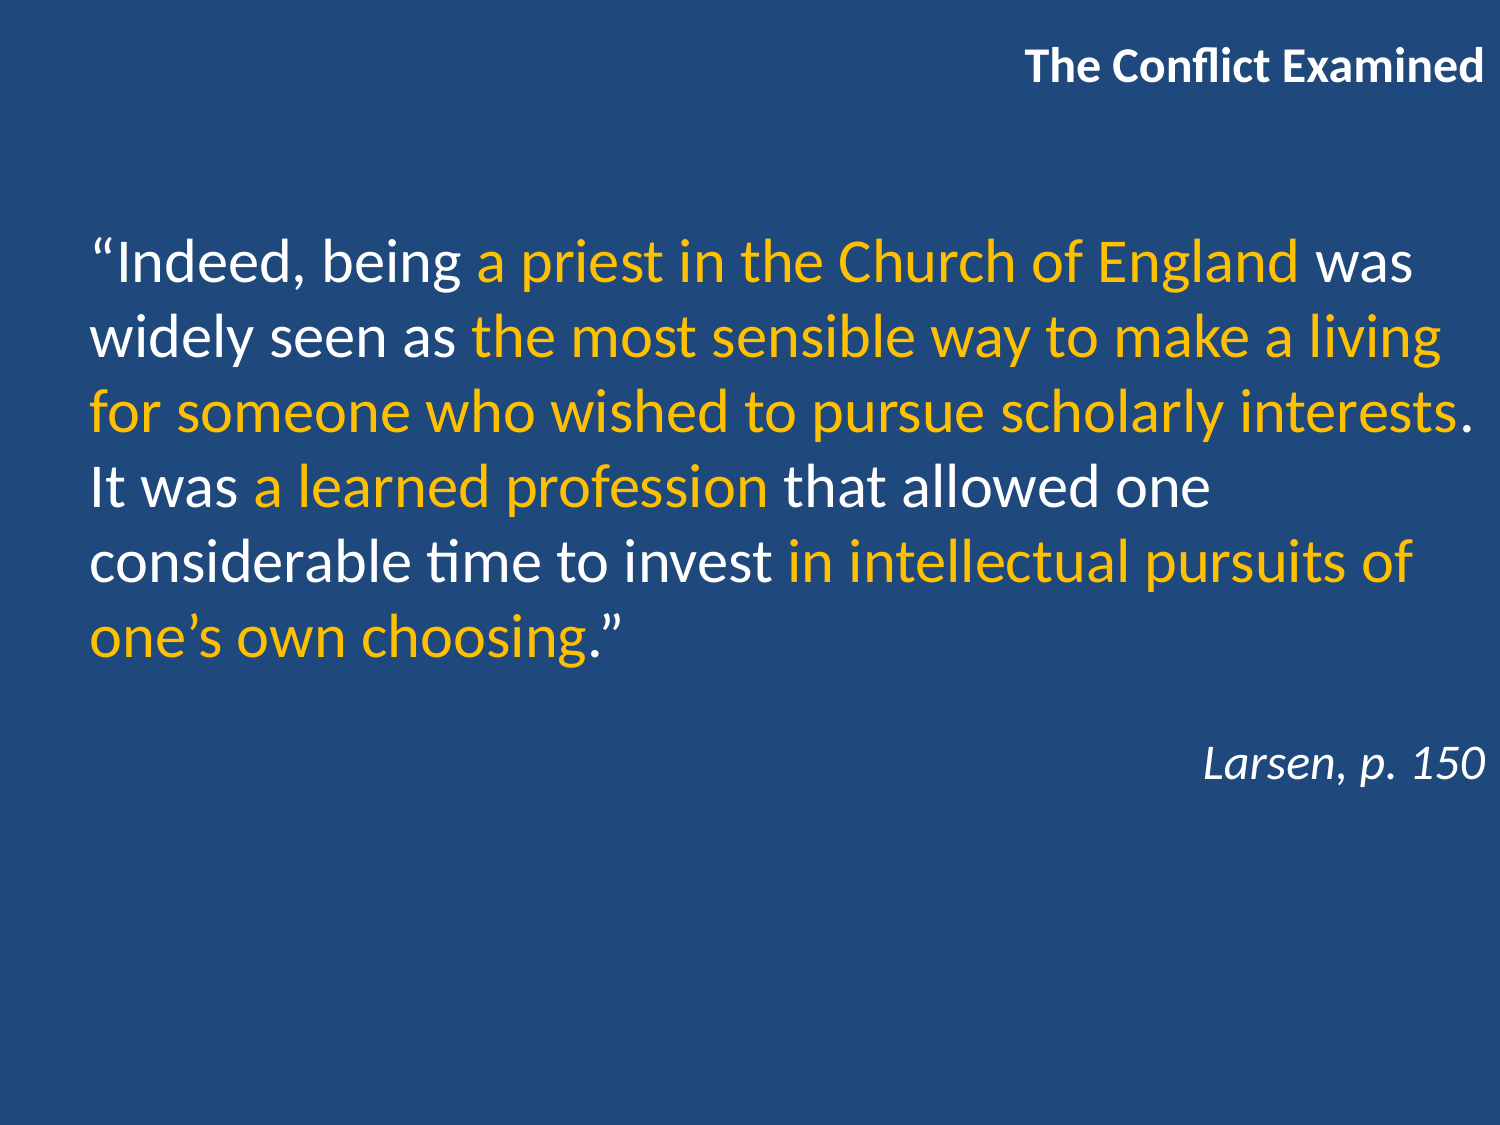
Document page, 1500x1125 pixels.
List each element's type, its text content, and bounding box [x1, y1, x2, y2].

text_box “Indeed, being a priest in the Church of England was widely seen as the most sensible way to make a living for someone who wished to pursue scholarly interests. It was a learned profession that allowed one considerable time to invest in intellectual pursuits of one’s own choosing.” Larsen, p. 150 [0, 212, 1500, 797]
text_box The Conflict Examined [0, 24, 1500, 100]
